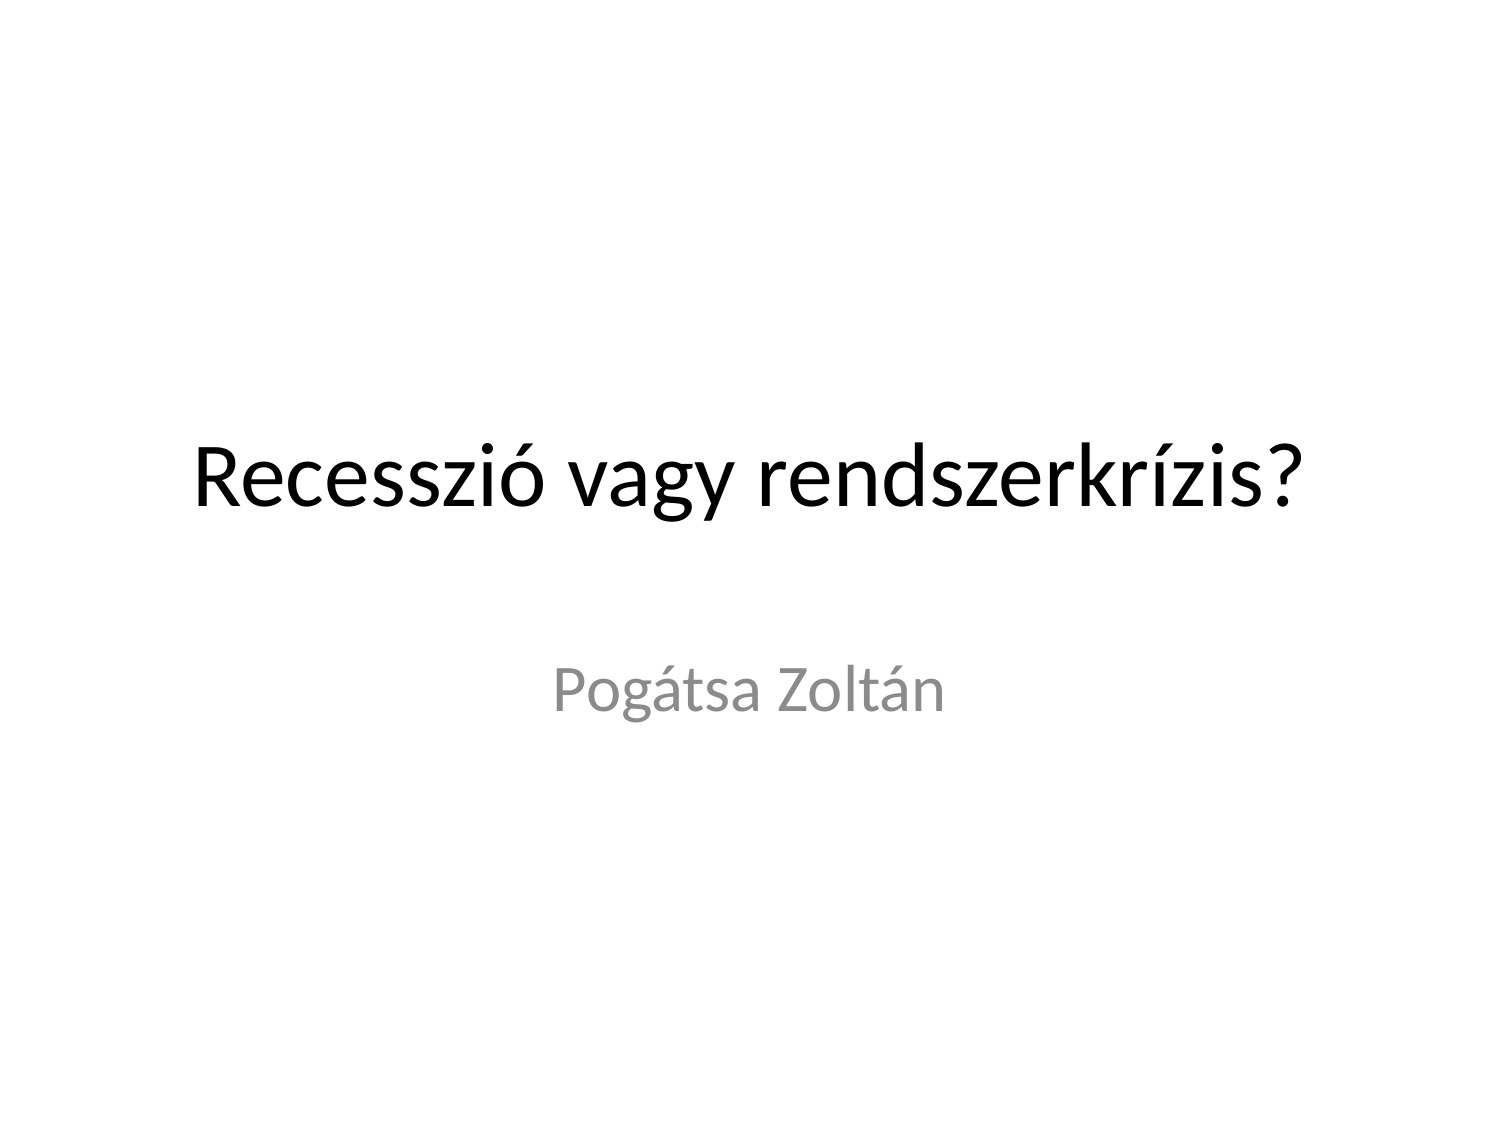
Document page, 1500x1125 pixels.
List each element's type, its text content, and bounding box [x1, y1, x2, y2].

title Recesszió vagy rendszerkrízis? [112, 349, 1388, 591]
subtitle Pogátsa Zoltán [225, 637, 1275, 925]
